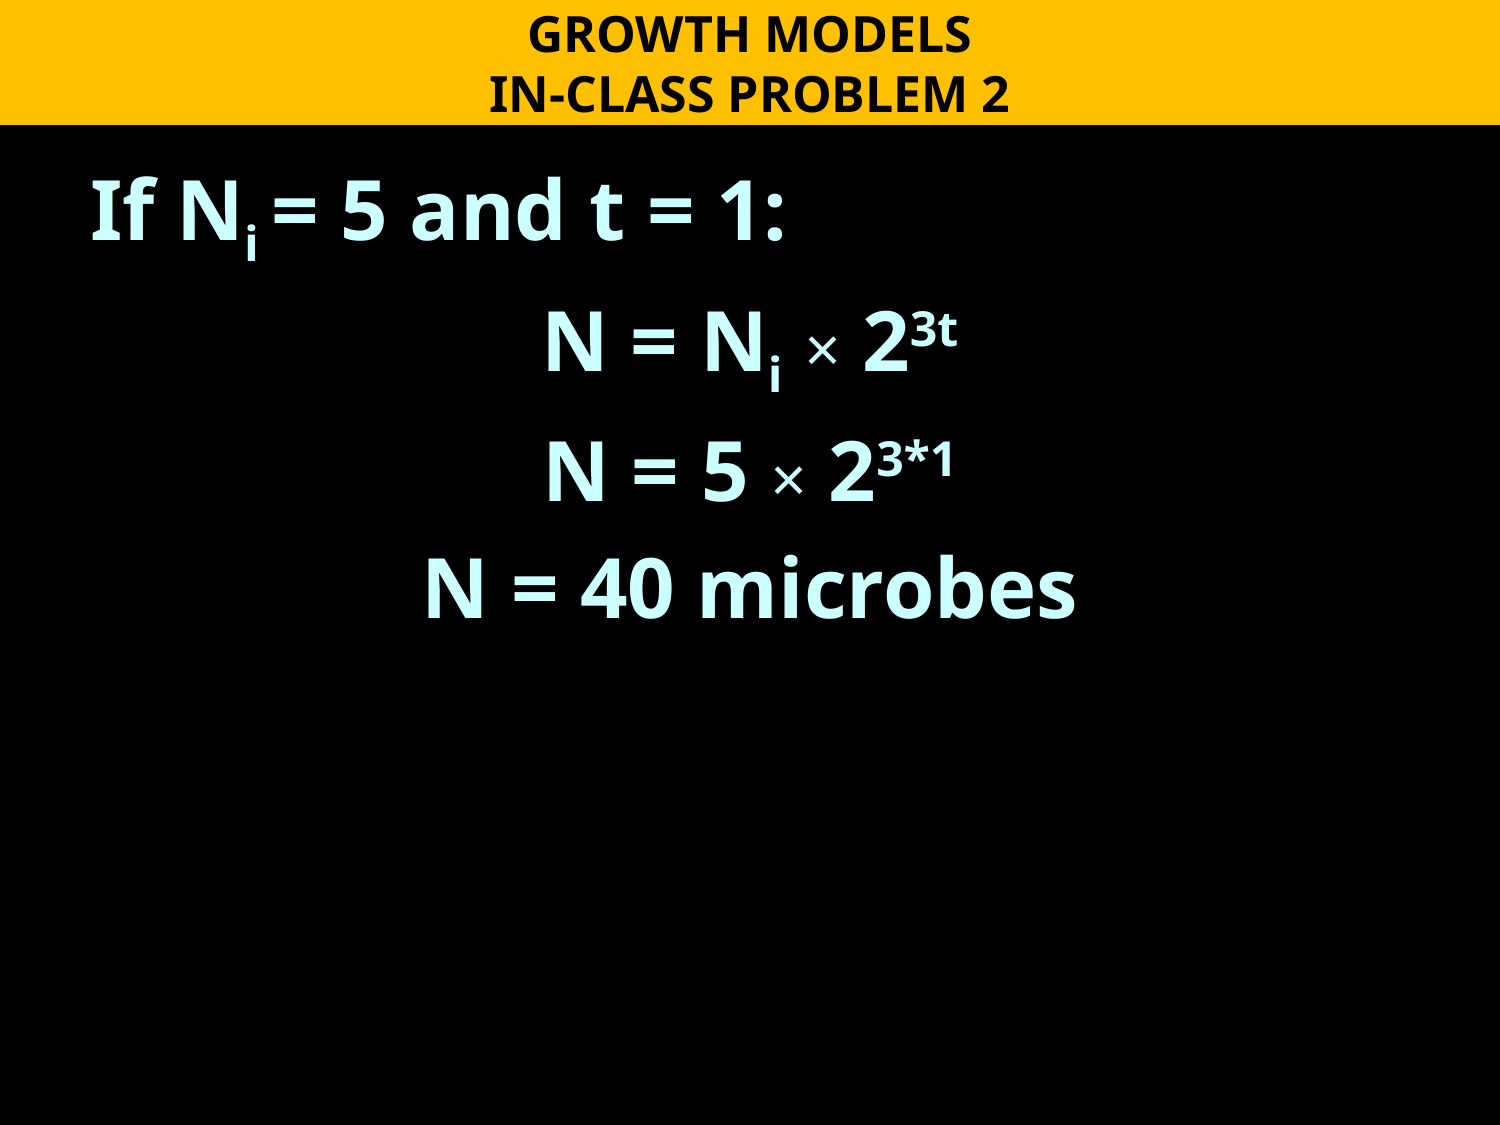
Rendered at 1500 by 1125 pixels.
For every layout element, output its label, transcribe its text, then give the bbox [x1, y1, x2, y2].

list If Ni = 5 and t = 1: N = Ni × 23t N = 5 × 23*1 N = 40 microbes [75, 149, 1425, 1075]
text_box GROWTH MODELS IN-CLASS PROBLEM 2 [0, 0, 1500, 125]
